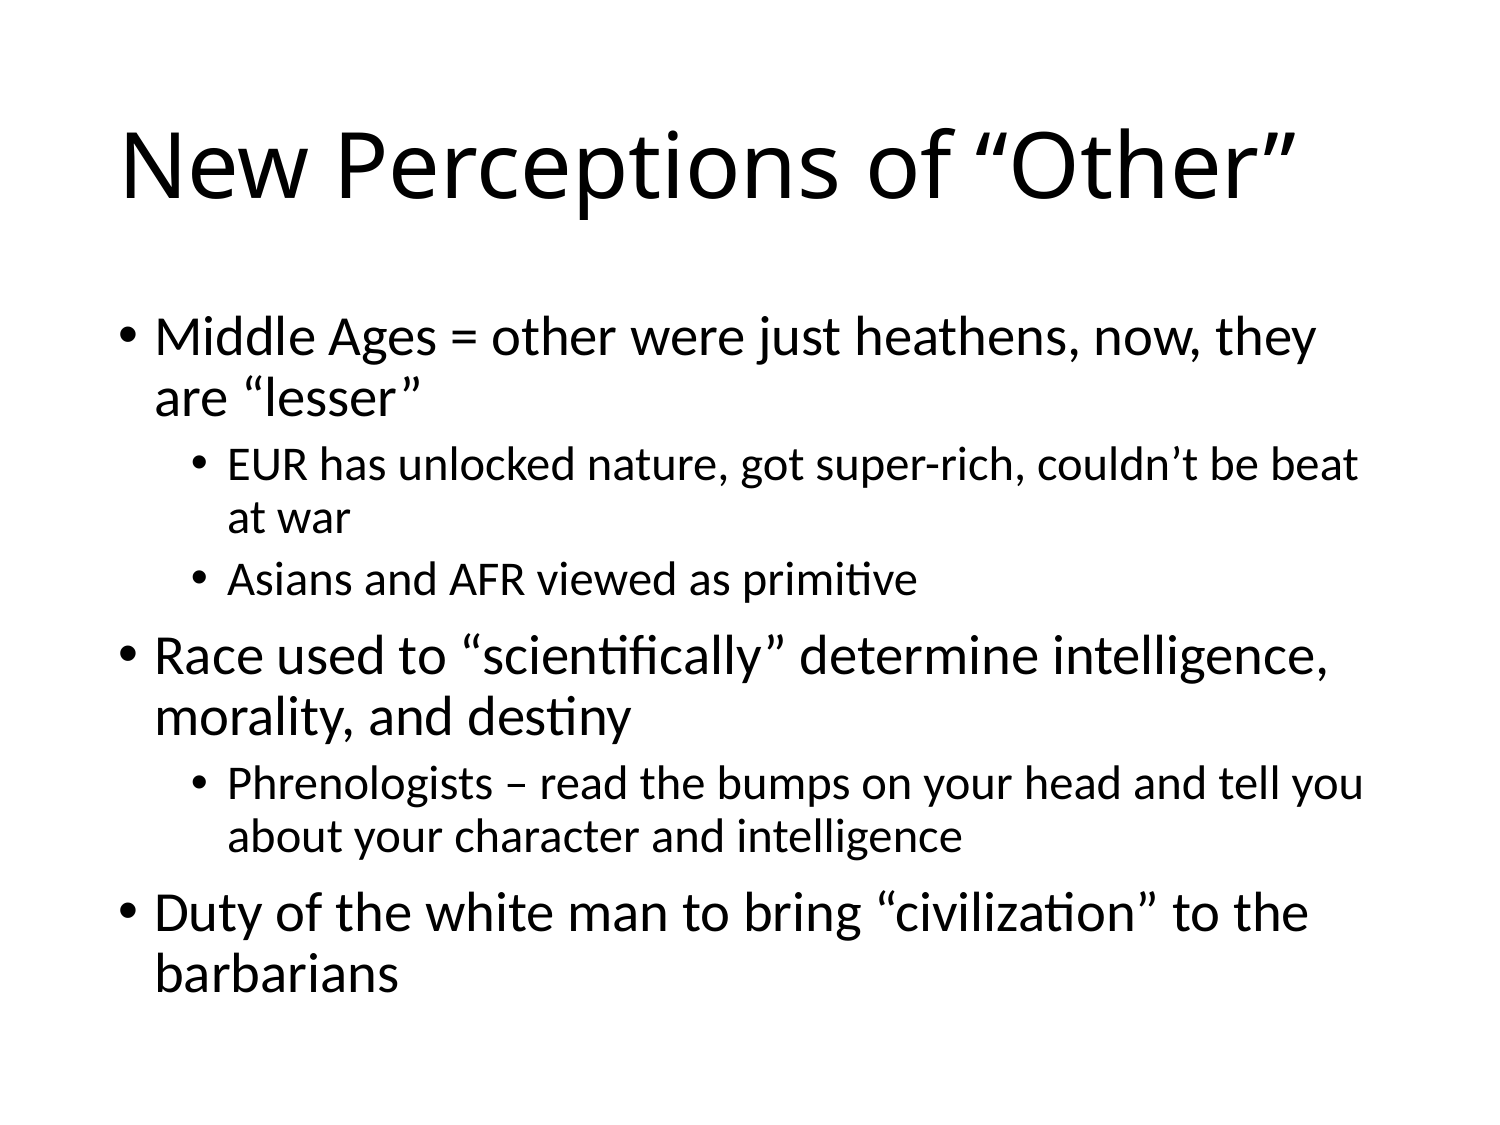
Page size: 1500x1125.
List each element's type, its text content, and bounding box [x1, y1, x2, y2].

list Middle Ages = other were just heathens, now, they are “lesser” EUR has unlocked nature, got super-rich, couldn’t be beat at war Asians and AFR viewed as primitive Race used to “scientifically” determine intelligence, morality, and destiny Phrenologists – read the bumps on your head and tell you about your character and intelligence Duty of the white man to bring “civilization” to the barbarians [103, 299, 1397, 1014]
title New Perceptions of “Other” [103, 59, 1397, 278]
